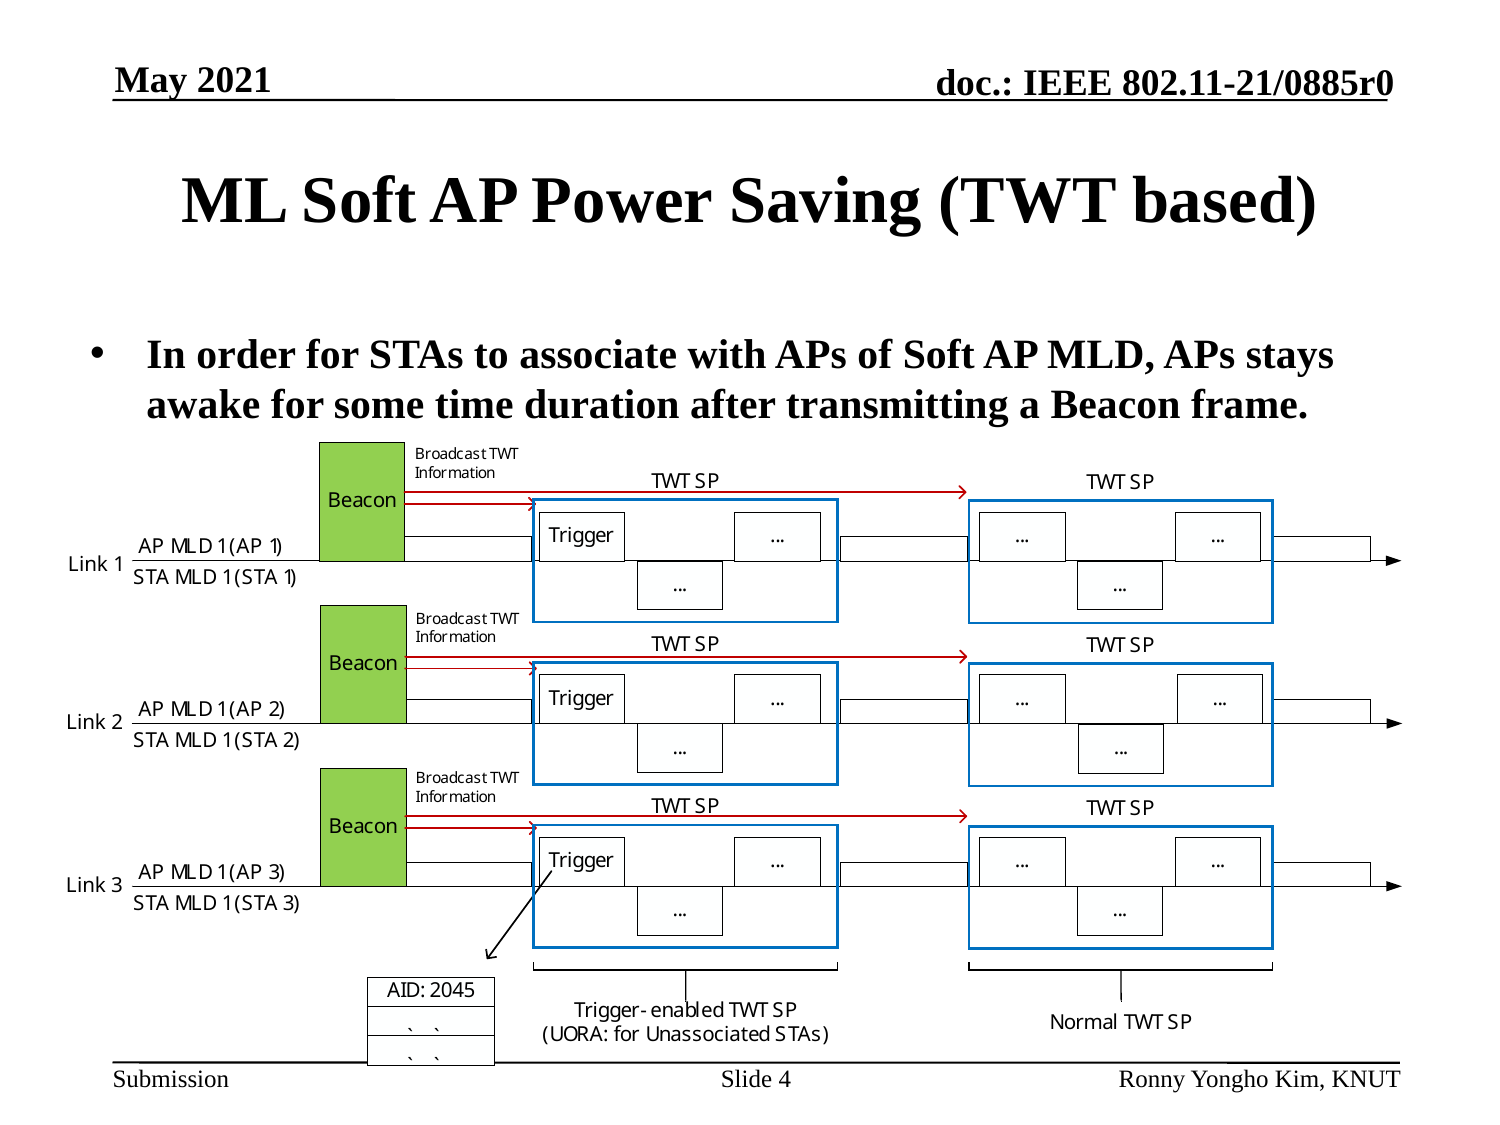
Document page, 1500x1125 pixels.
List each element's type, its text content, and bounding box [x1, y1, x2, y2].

list In order for STAs to associate with APs of Soft AP MLD, APs stays awake for some time duration after transmitting a Beacon frame. [74, 318, 1426, 1062]
picture [52, 437, 1404, 1073]
title ML Soft AP Power Saving (TWT based) [74, 101, 1426, 290]
